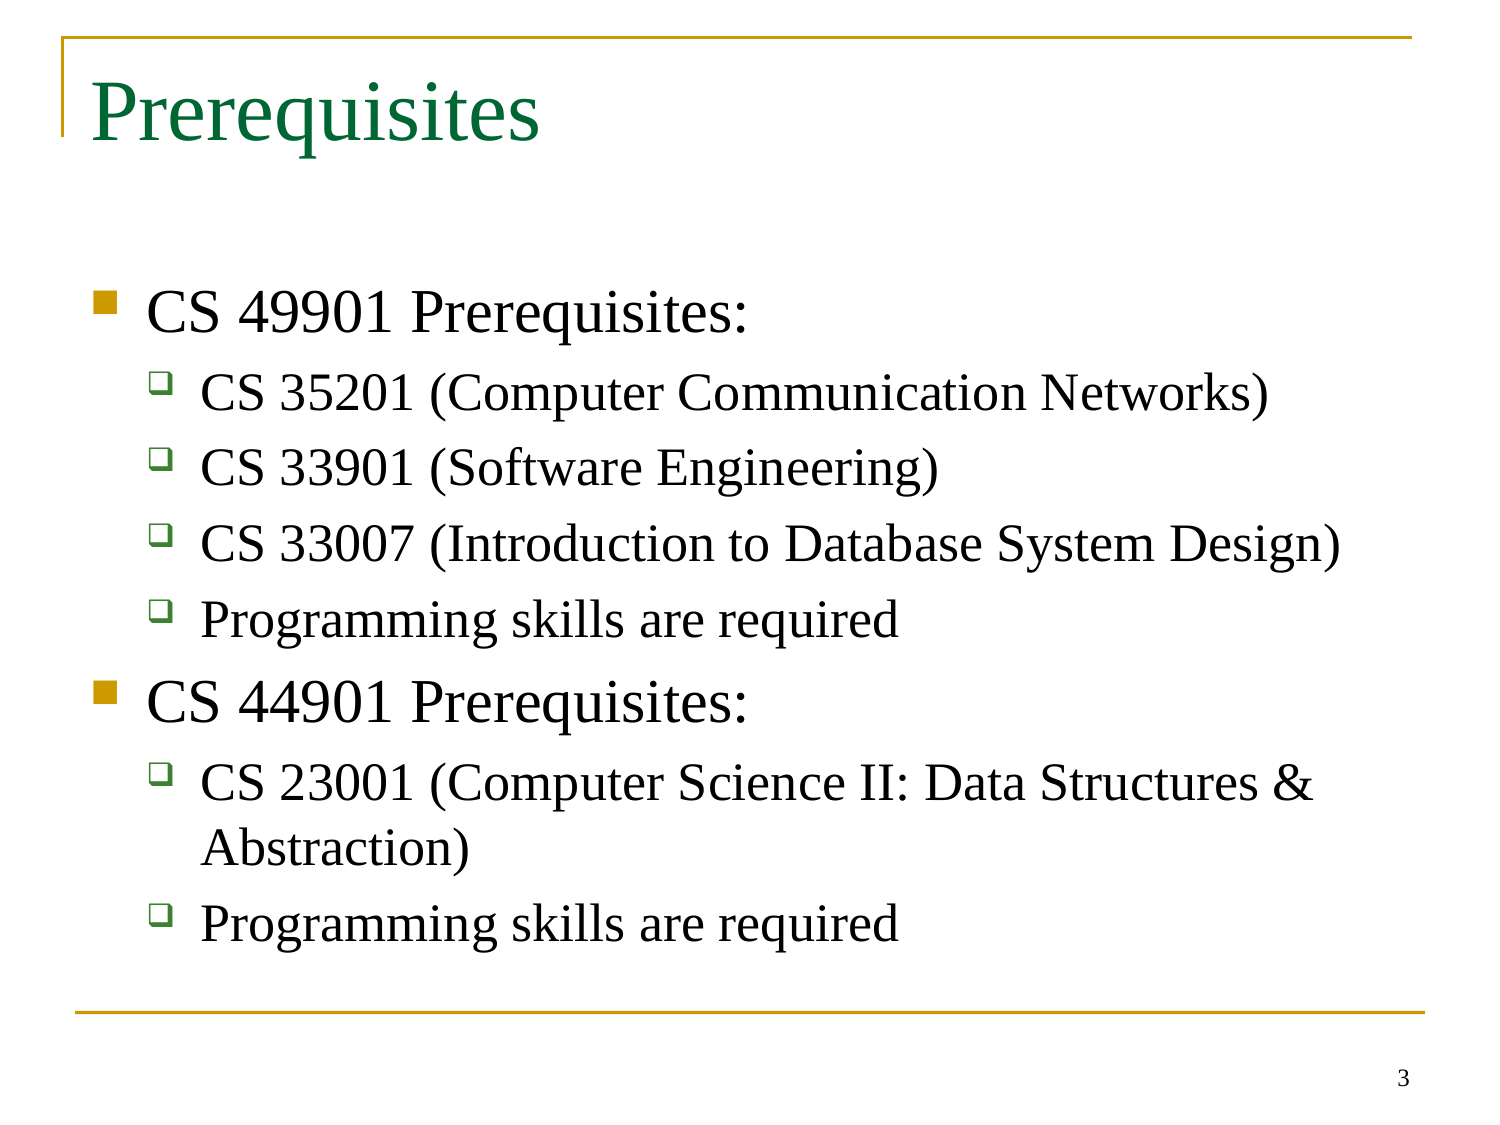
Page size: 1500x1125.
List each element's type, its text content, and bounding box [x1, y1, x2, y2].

slide_number 3 [1074, 1024, 1425, 1100]
title Prerequisites [75, 45, 1425, 233]
list CS 49901 Prerequisites: CS 35201 (Computer Communication Networks) CS 33901 (Software Engineering) CS 33007 (Introduction to Database System Design) Programming skills are required CS 44901 Prerequisites: CS 23001 (Computer Science II: Data Structures & Abstraction) Programming skills are required [75, 262, 1425, 1006]
